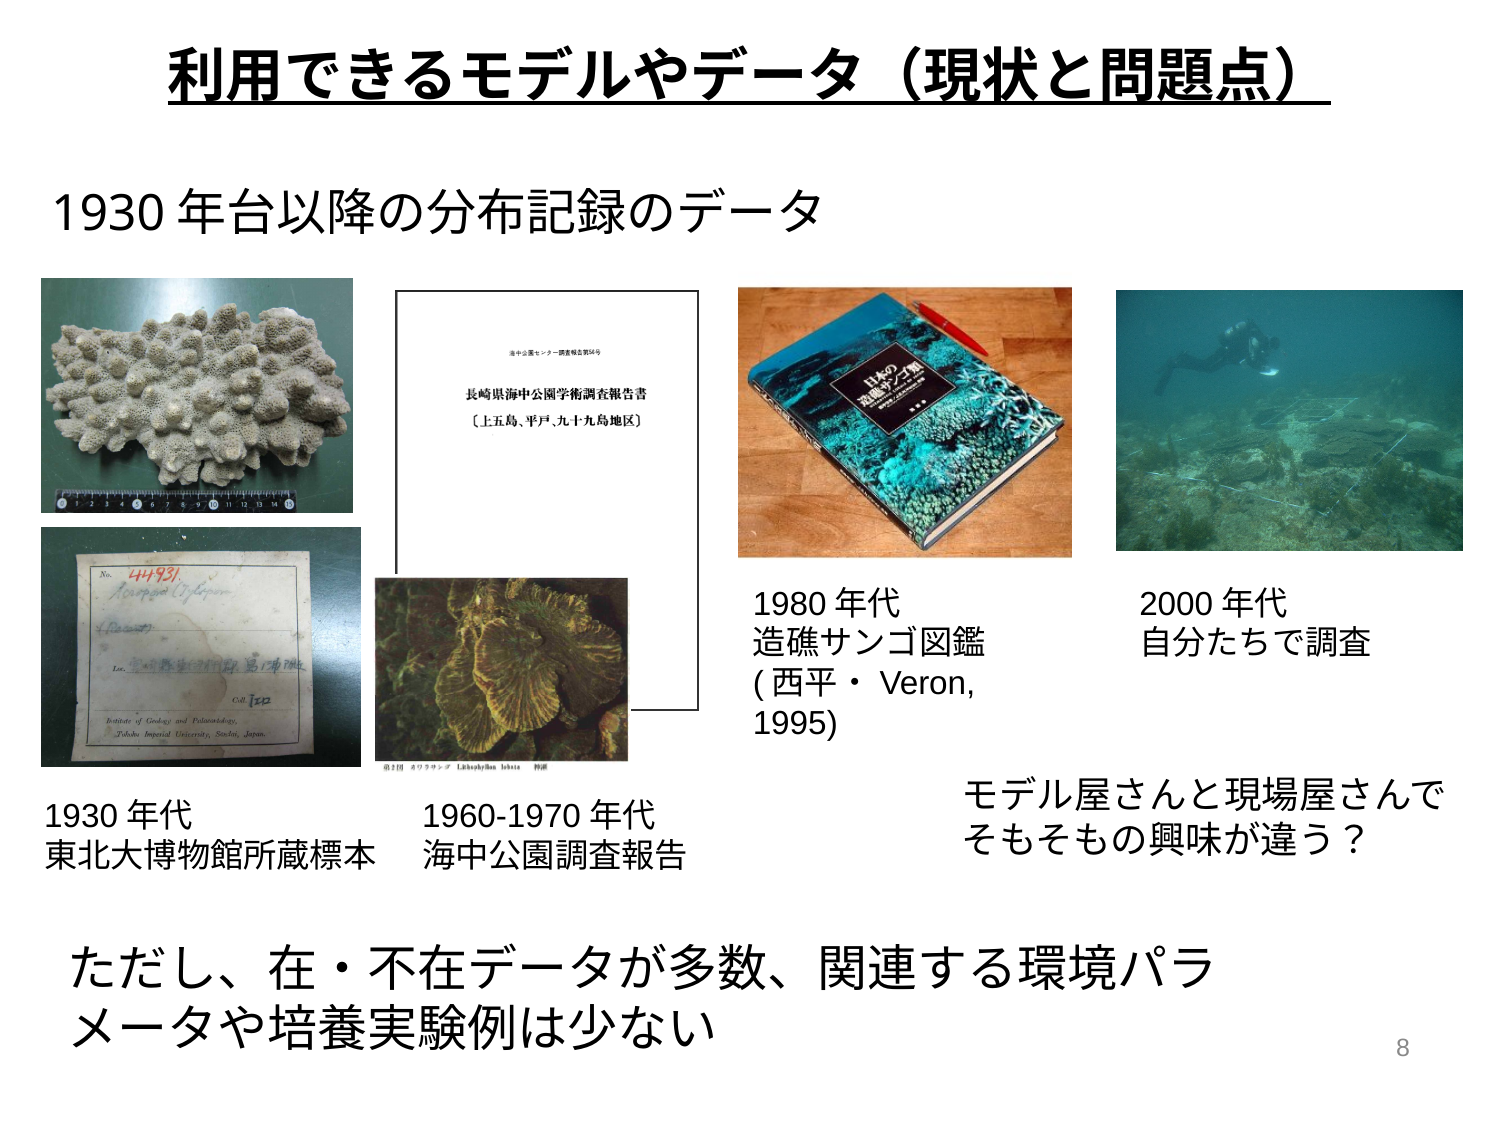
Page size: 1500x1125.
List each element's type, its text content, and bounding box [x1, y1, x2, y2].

picture [1115, 290, 1463, 551]
picture [737, 255, 1073, 590]
text_box 1930年代 東北大博物館所蔵標本 [29, 786, 407, 882]
slide_number 8 [1074, 1024, 1425, 1103]
text_box ただし、在・不在データが多数、関連する環境パラメータや培養実験例は少ない [53, 928, 1294, 1064]
text_box 1960-1970年代 海中公園調査報告 [407, 786, 716, 882]
picture [371, 290, 699, 772]
text_box モデル屋さんと現場屋さんで そもそもの興味が違う？ [946, 763, 1463, 868]
text_box 1980年代 造礁サンゴ図鑑 (西平・Veron, 1995) [738, 597, 1061, 749]
picture [41, 526, 361, 767]
text_box 1930年台以降の分布記録のデータ [36, 172, 842, 248]
picture [40, 278, 354, 513]
text_box 2000年代 自分たちで調査 [1124, 574, 1387, 669]
text_box 利用できるモデルやデータ（現状と問題点） [152, 30, 1347, 116]
